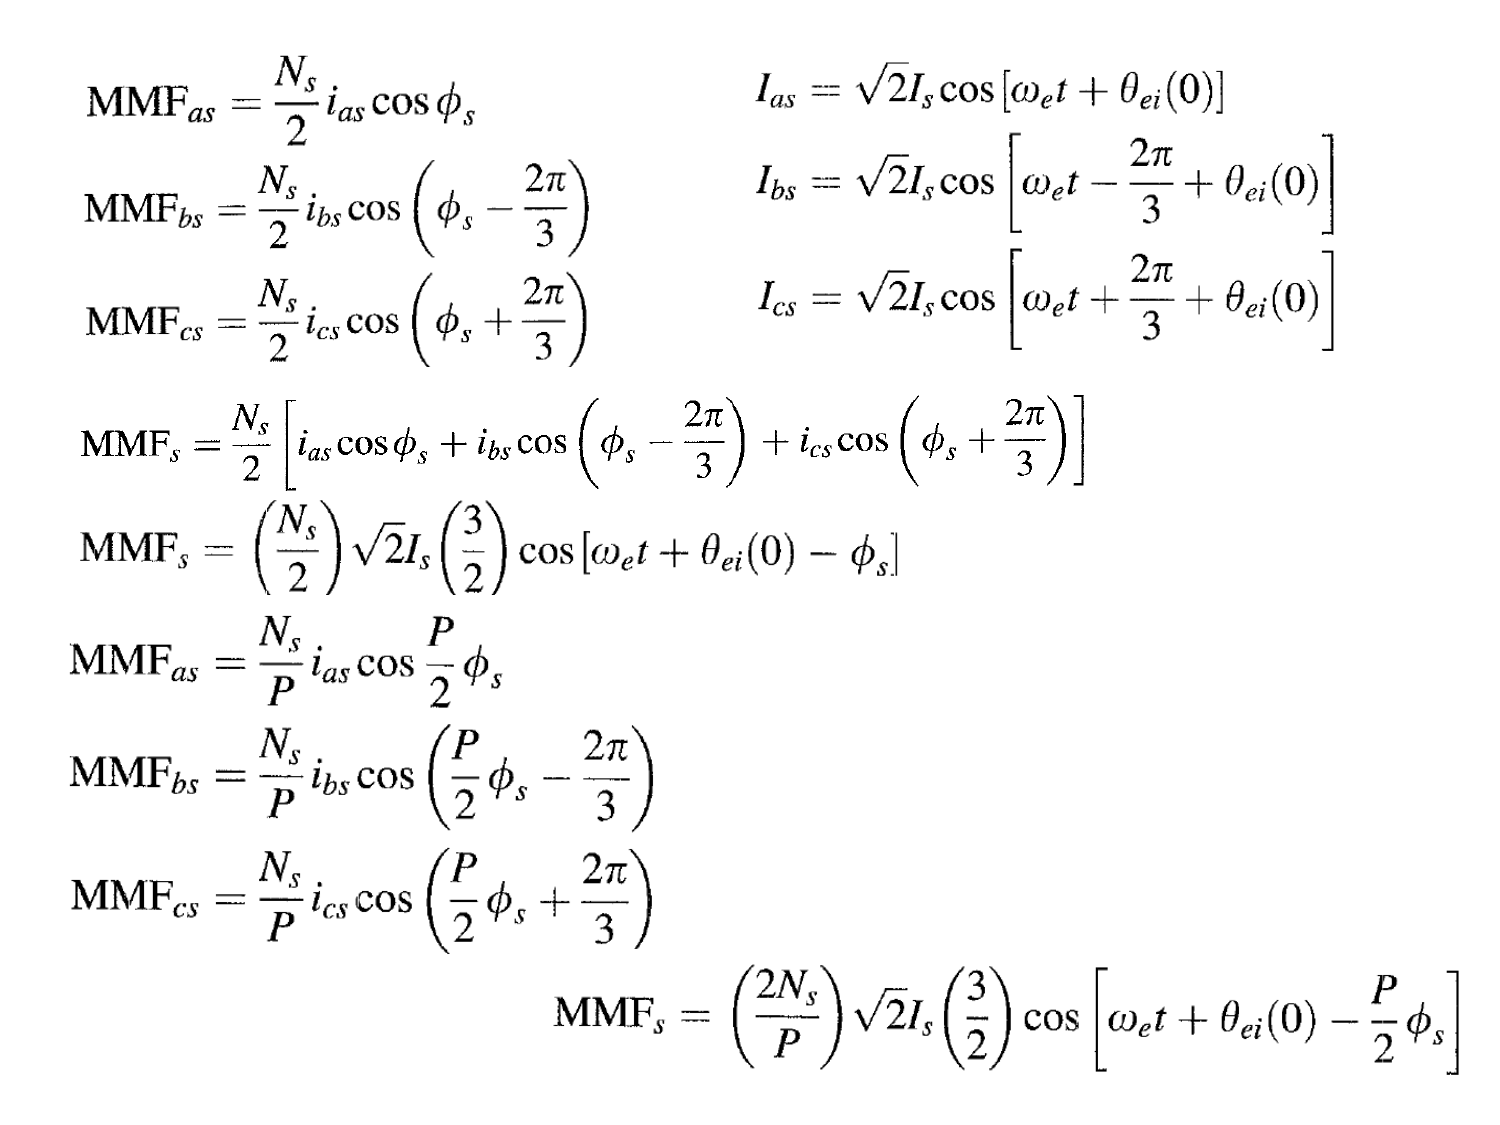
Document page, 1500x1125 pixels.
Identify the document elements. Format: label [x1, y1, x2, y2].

picture [60, 37, 1465, 1089]
